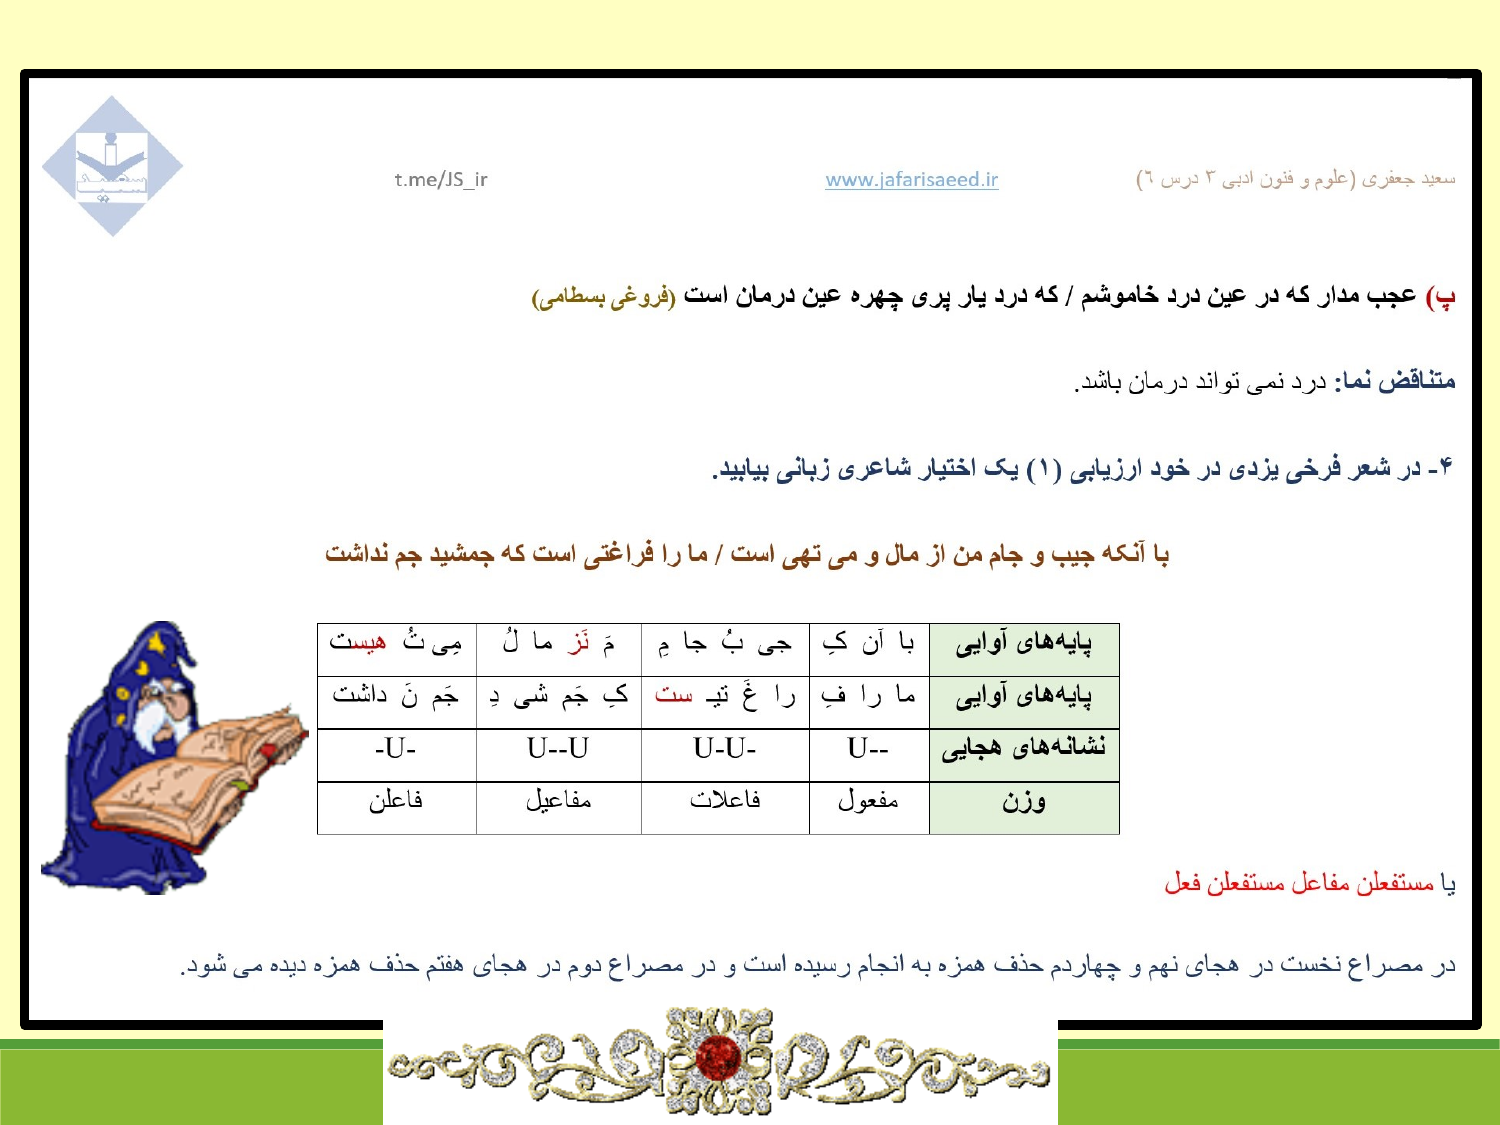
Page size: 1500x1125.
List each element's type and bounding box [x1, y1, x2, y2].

picture [28, 77, 1473, 1125]
